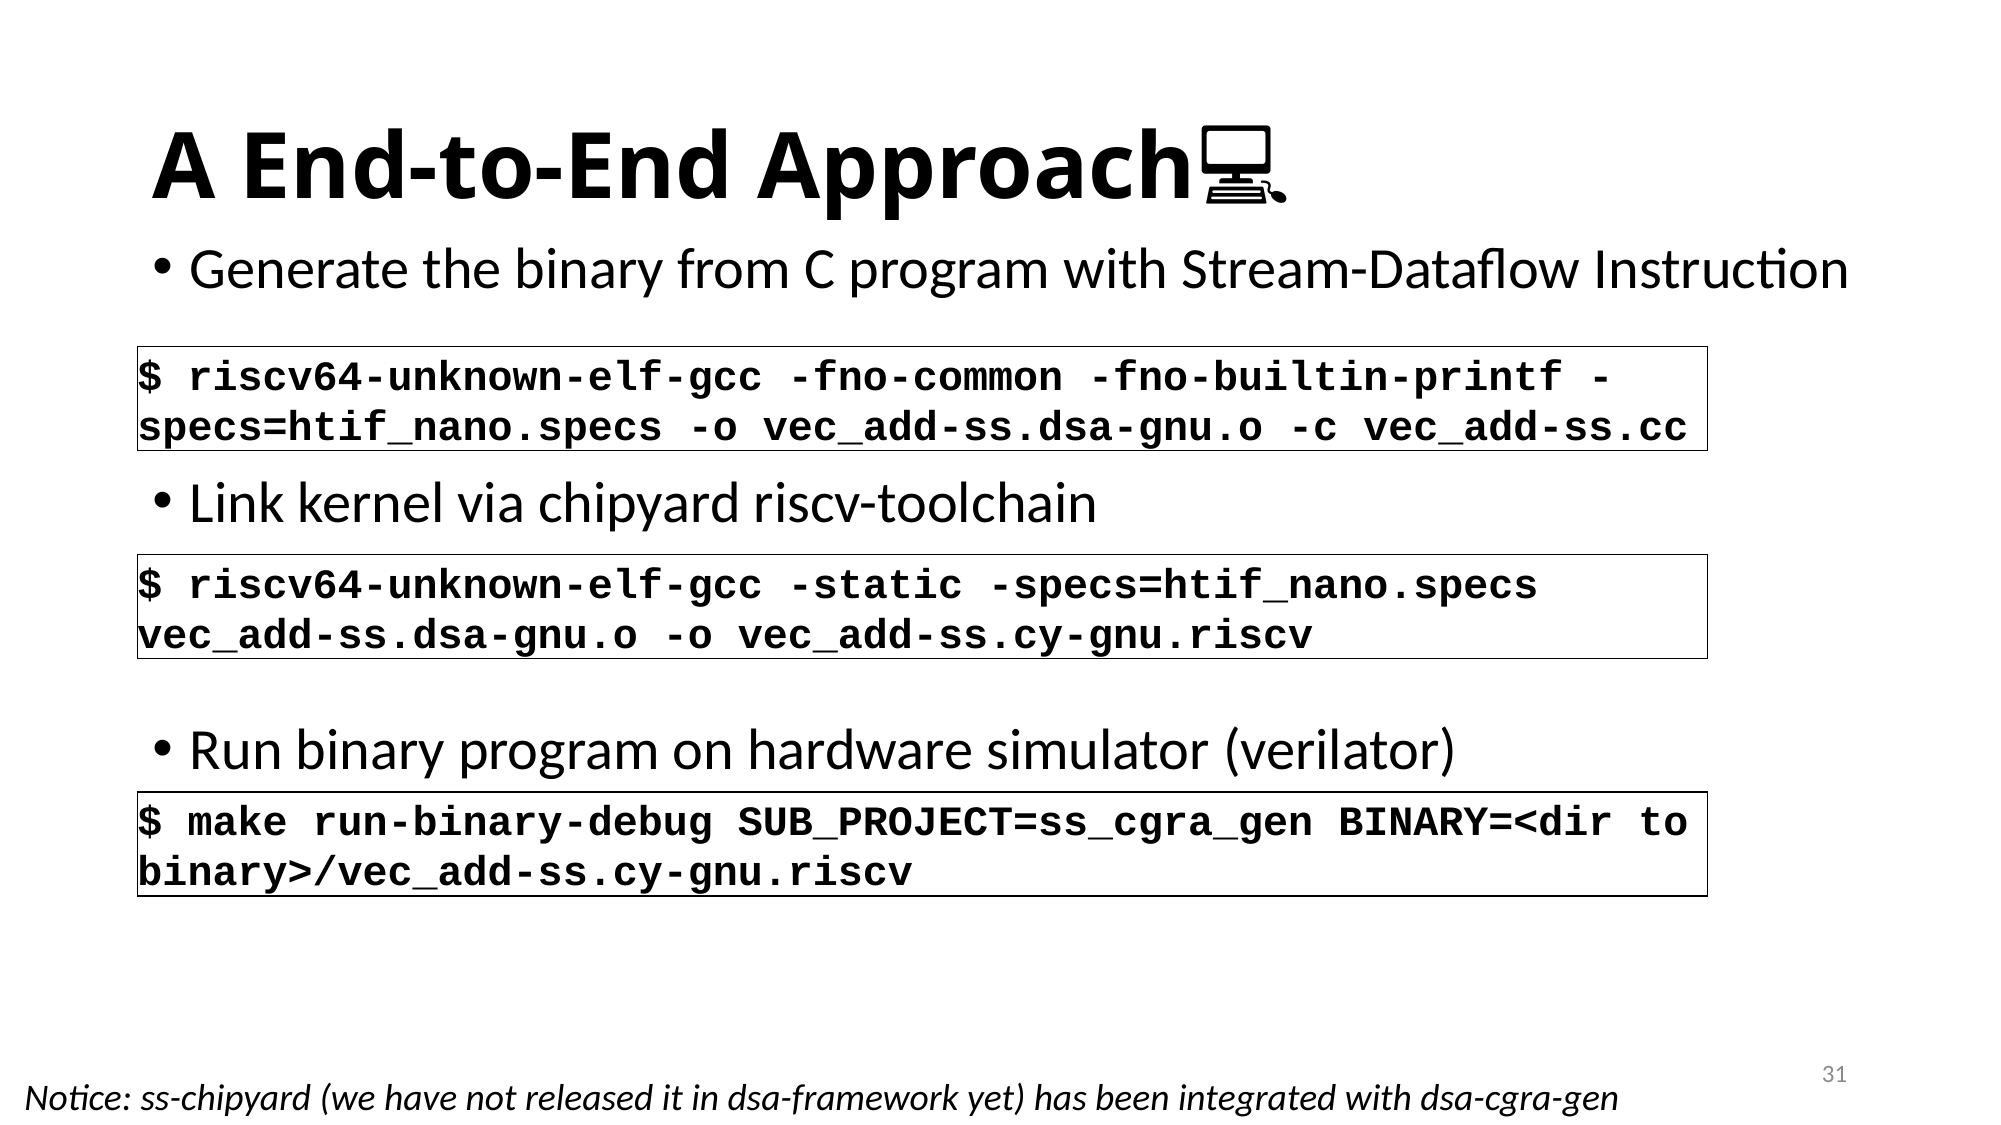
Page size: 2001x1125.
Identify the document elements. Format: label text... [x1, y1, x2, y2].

text_box $ make run-binary-debug SUB_PROJECT=ss_cgra_gen BINARY=<dir to binary>/vec_add-ss.cy-gnu.riscv [137, 810, 1708, 896]
text_box Link kernel via chipyard riscv-toolchain [137, 464, 1929, 563]
text_box $ riscv64-unknown-elf-gcc -static -specs=htif_nano.specs vec_add-ss.dsa-gnu.o -o vec_add-ss.cy-gnu.riscv [137, 563, 1708, 659]
list Generate the binary from C program with Stream-Dataflow Instruction [137, 230, 1929, 329]
text_box Run binary program on hardware simulator (verilator) [137, 711, 1929, 810]
text_box $ riscv64-unknown-elf-gcc -fno-common -fno-builtin-printf -specs=htif_nano.specs -o vec_add-ss.dsa-gnu.o -c vec_add-ss.cc [137, 346, 1708, 451]
text_box Notice: ss-chipyard (we have not released it in dsa-framework yet) has been integrated with dsa-cgra-gen [9, 1065, 1636, 1125]
slide_number 31 [1412, 1042, 1863, 1103]
title A End-to-End Approach💻 [137, 59, 1863, 230]
